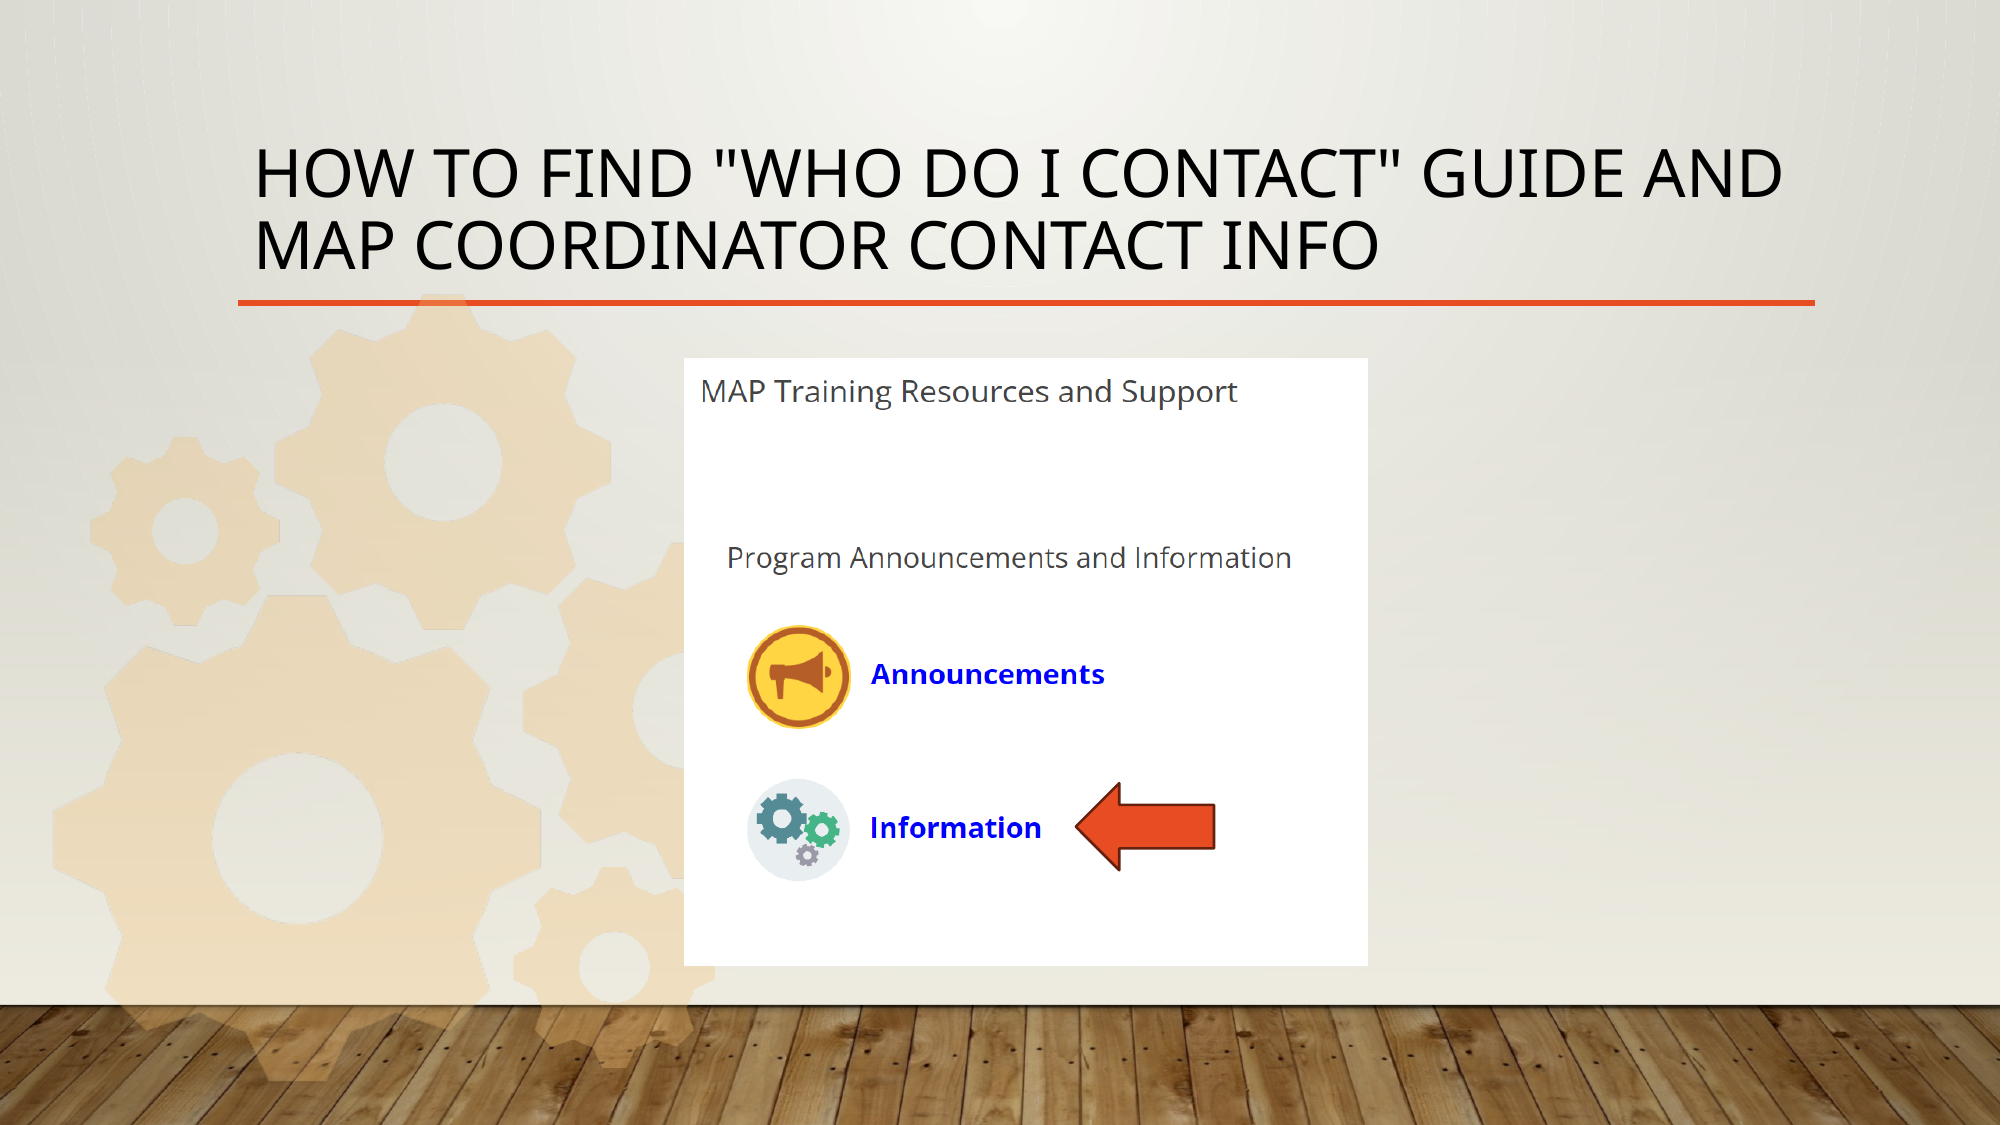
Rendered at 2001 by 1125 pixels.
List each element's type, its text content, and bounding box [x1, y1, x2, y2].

picture [0, 226, 2000, 1125]
list [238, 330, 1814, 897]
title how to find "Who do I contact" guide and map coordinator contact info [238, 131, 1814, 305]
